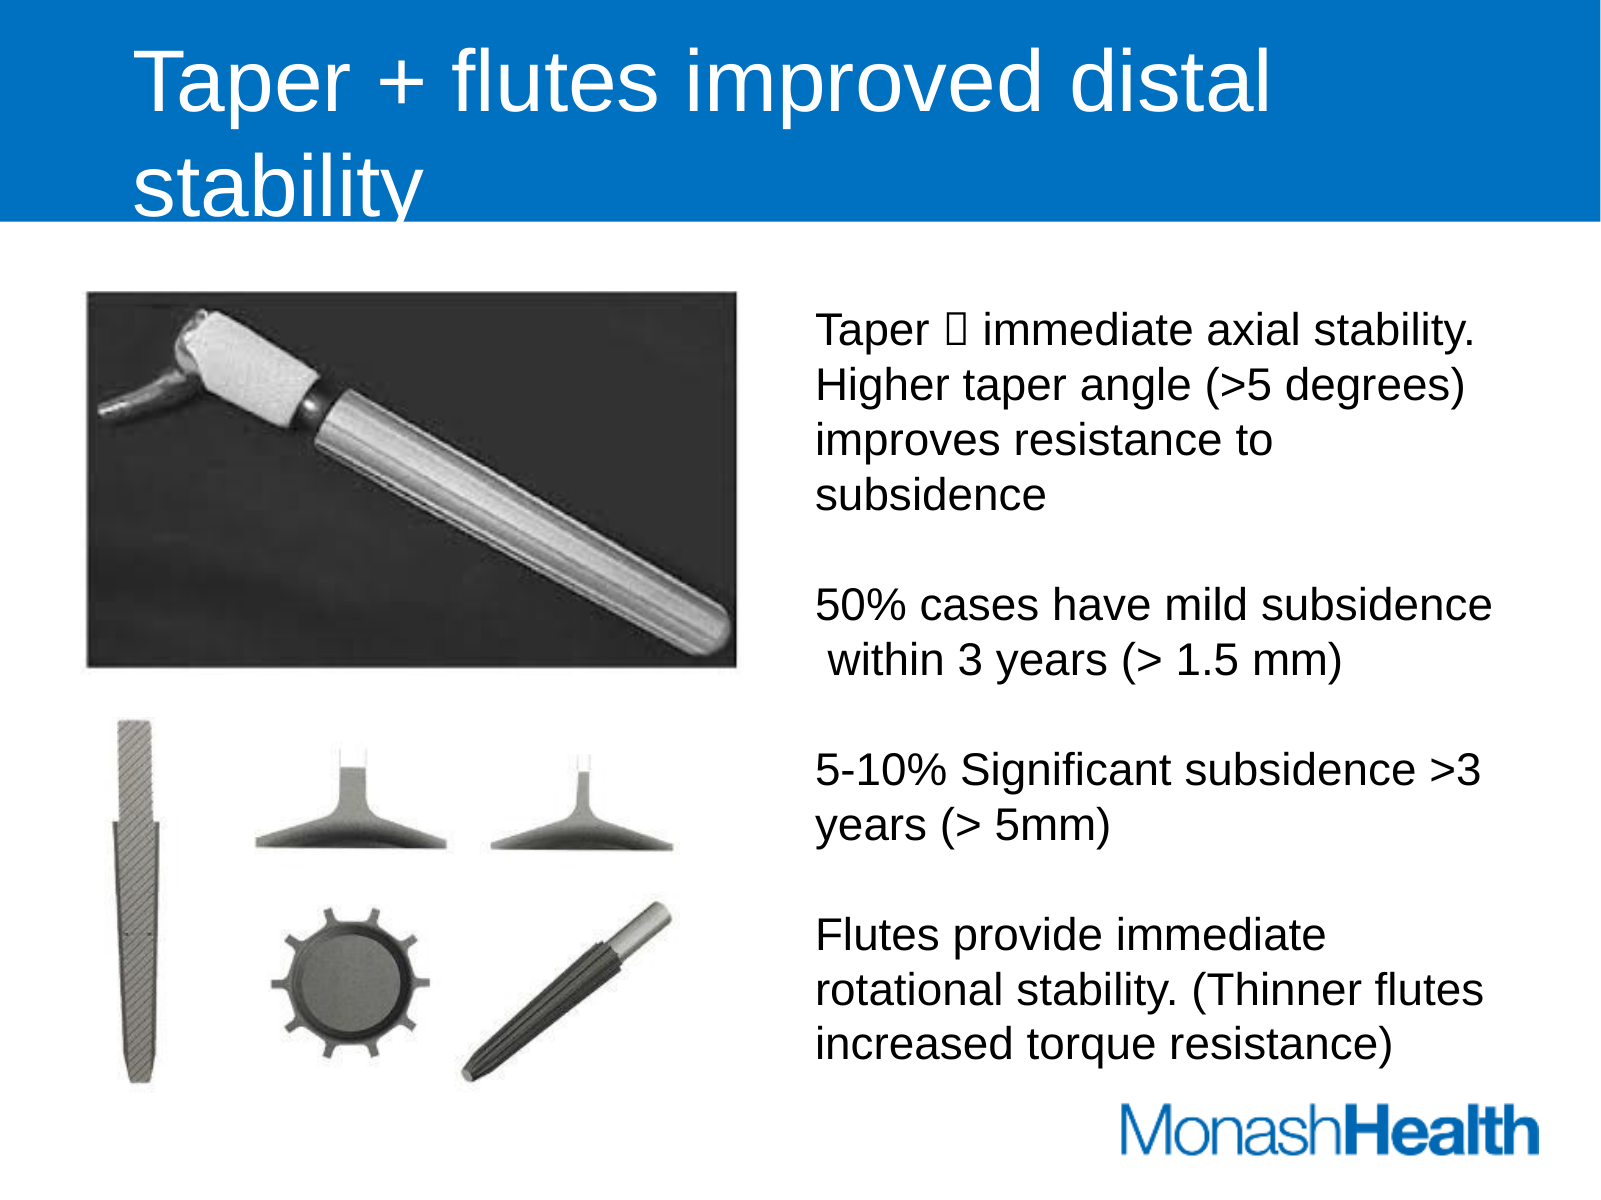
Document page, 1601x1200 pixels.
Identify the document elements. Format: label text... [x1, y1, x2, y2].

picture [80, 291, 745, 687]
title Taper + flutes improved distal stability [0, 0, 1601, 222]
picture [80, 717, 702, 1099]
picture [1117, 1094, 1539, 1170]
text_box Taper  immediate axial stability. Higher taper angle (>5 degrees) improves resistance to subsidence 50% cases have mild subsidence within 3 years (> 1.5 mm) 5-10% Significant subsidence >3 years (> 5mm) Flutes provide immediate rotational stability. (Thinner flutes increased torque resistance) [800, 291, 1513, 1077]
